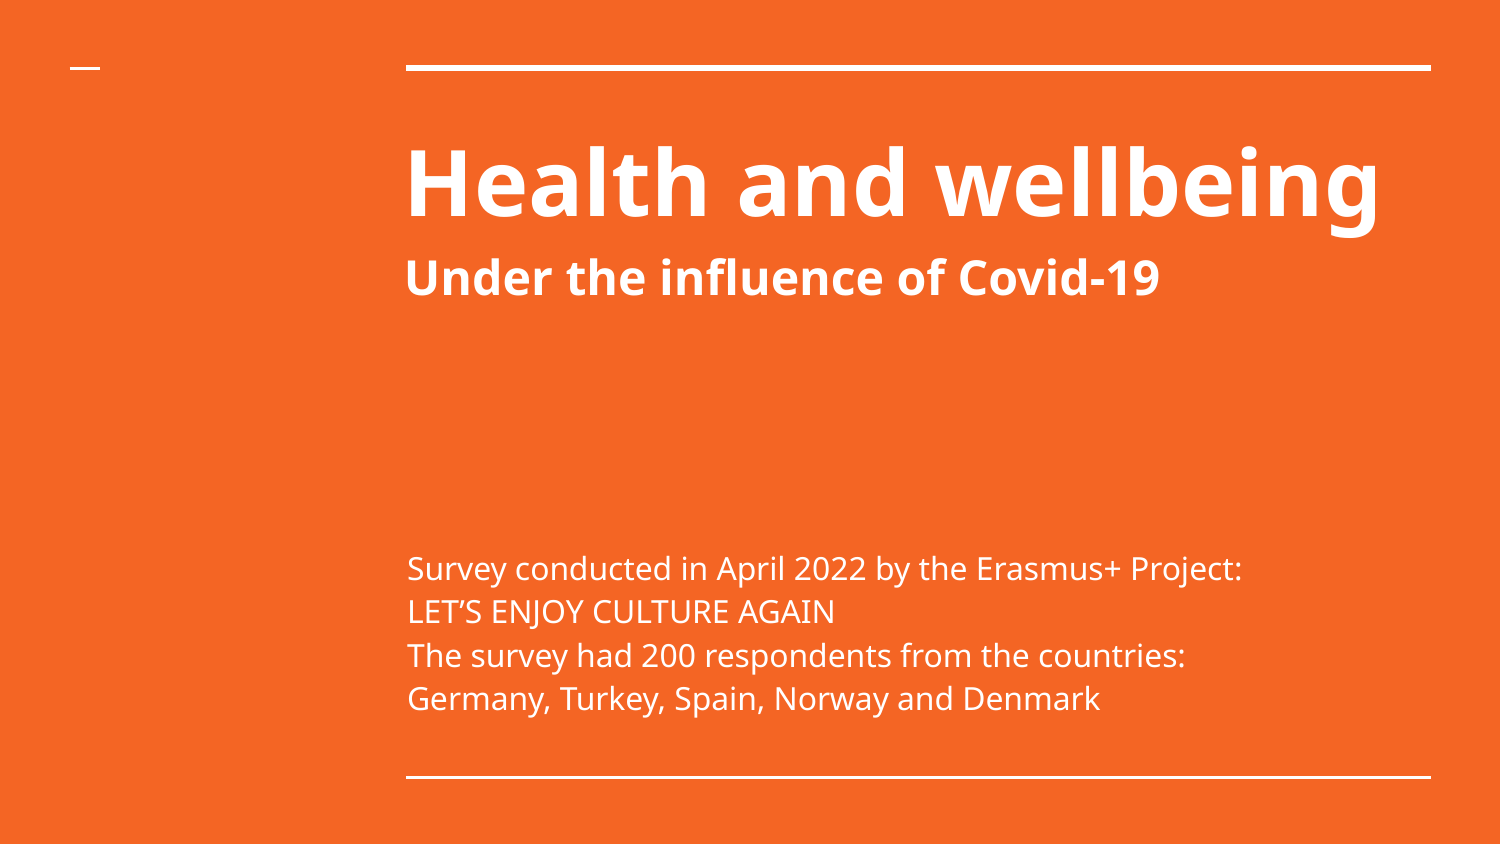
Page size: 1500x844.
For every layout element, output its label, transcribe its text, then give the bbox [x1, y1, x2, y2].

title Health and wellbeing Under the influence of Covid-19 [389, 103, 1428, 357]
subtitle Survey conducted in April 2022 by the Erasmus+ Project: LET’S ENJOY CULTURE AGAIN The survey had 200 respondents from the countries: Germany, Turkey, Spain, Norway and Denmark [392, 531, 1431, 735]
